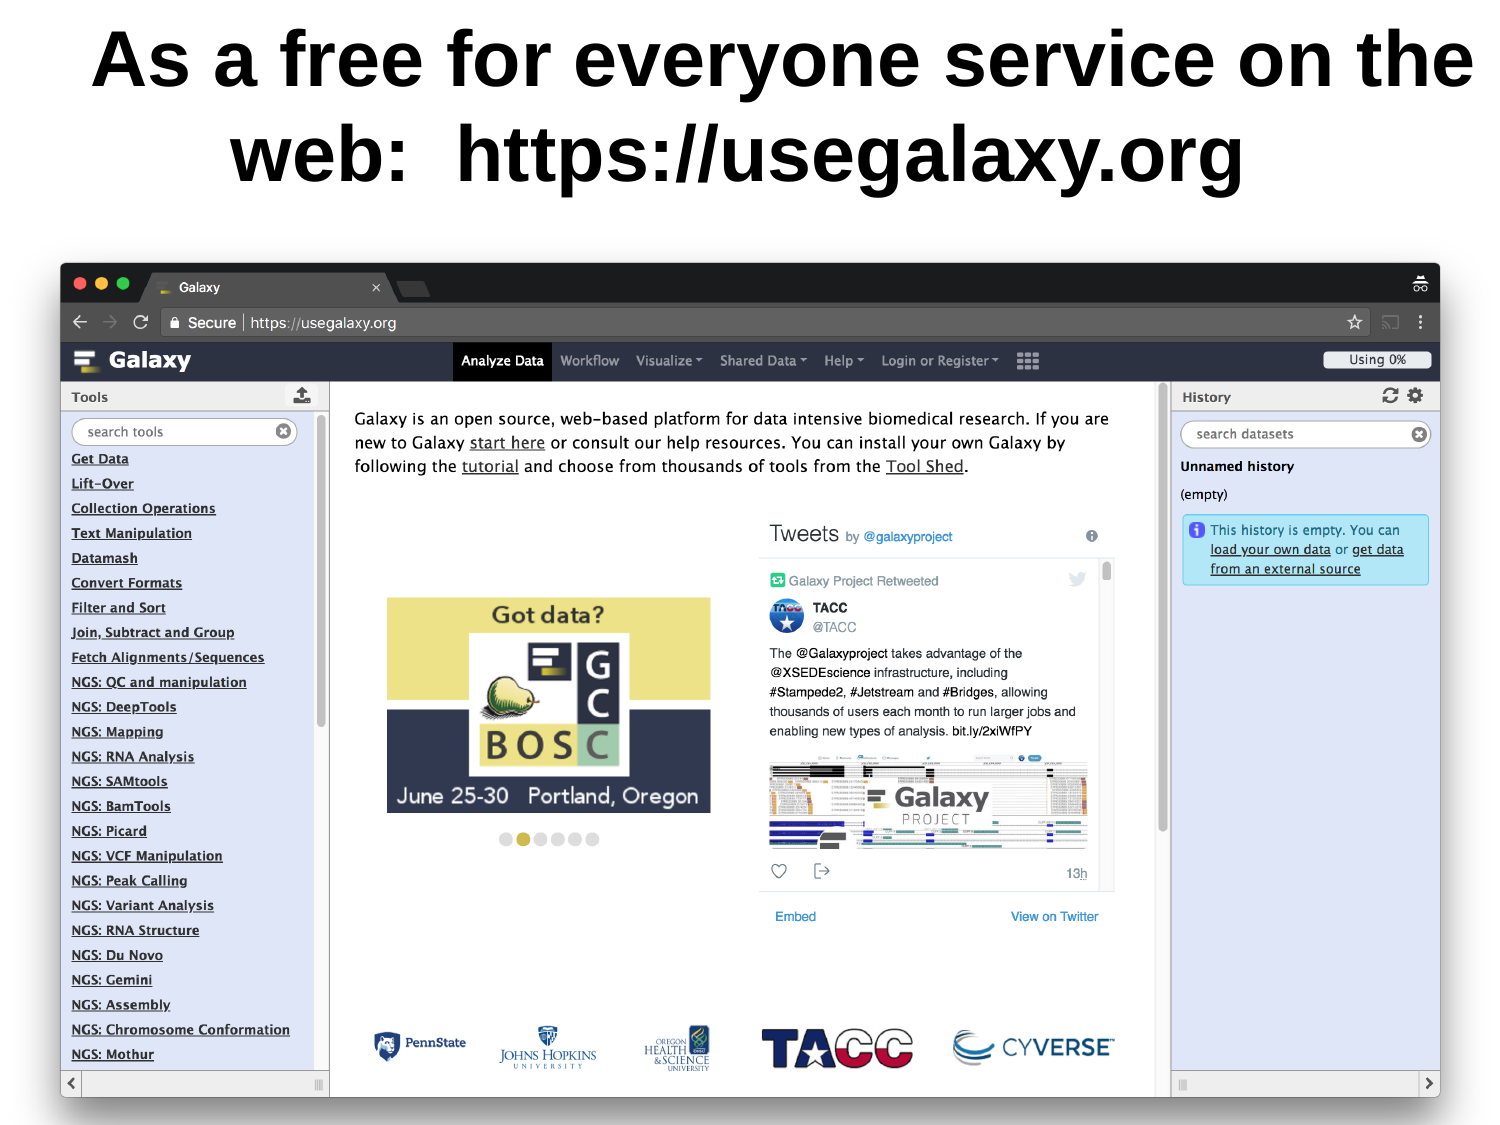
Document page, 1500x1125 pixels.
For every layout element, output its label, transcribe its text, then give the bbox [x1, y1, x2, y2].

text_box As a free for everyone service on the web: https://usegalaxy.org [0, 7, 1500, 198]
picture [0, 228, 1500, 1125]
